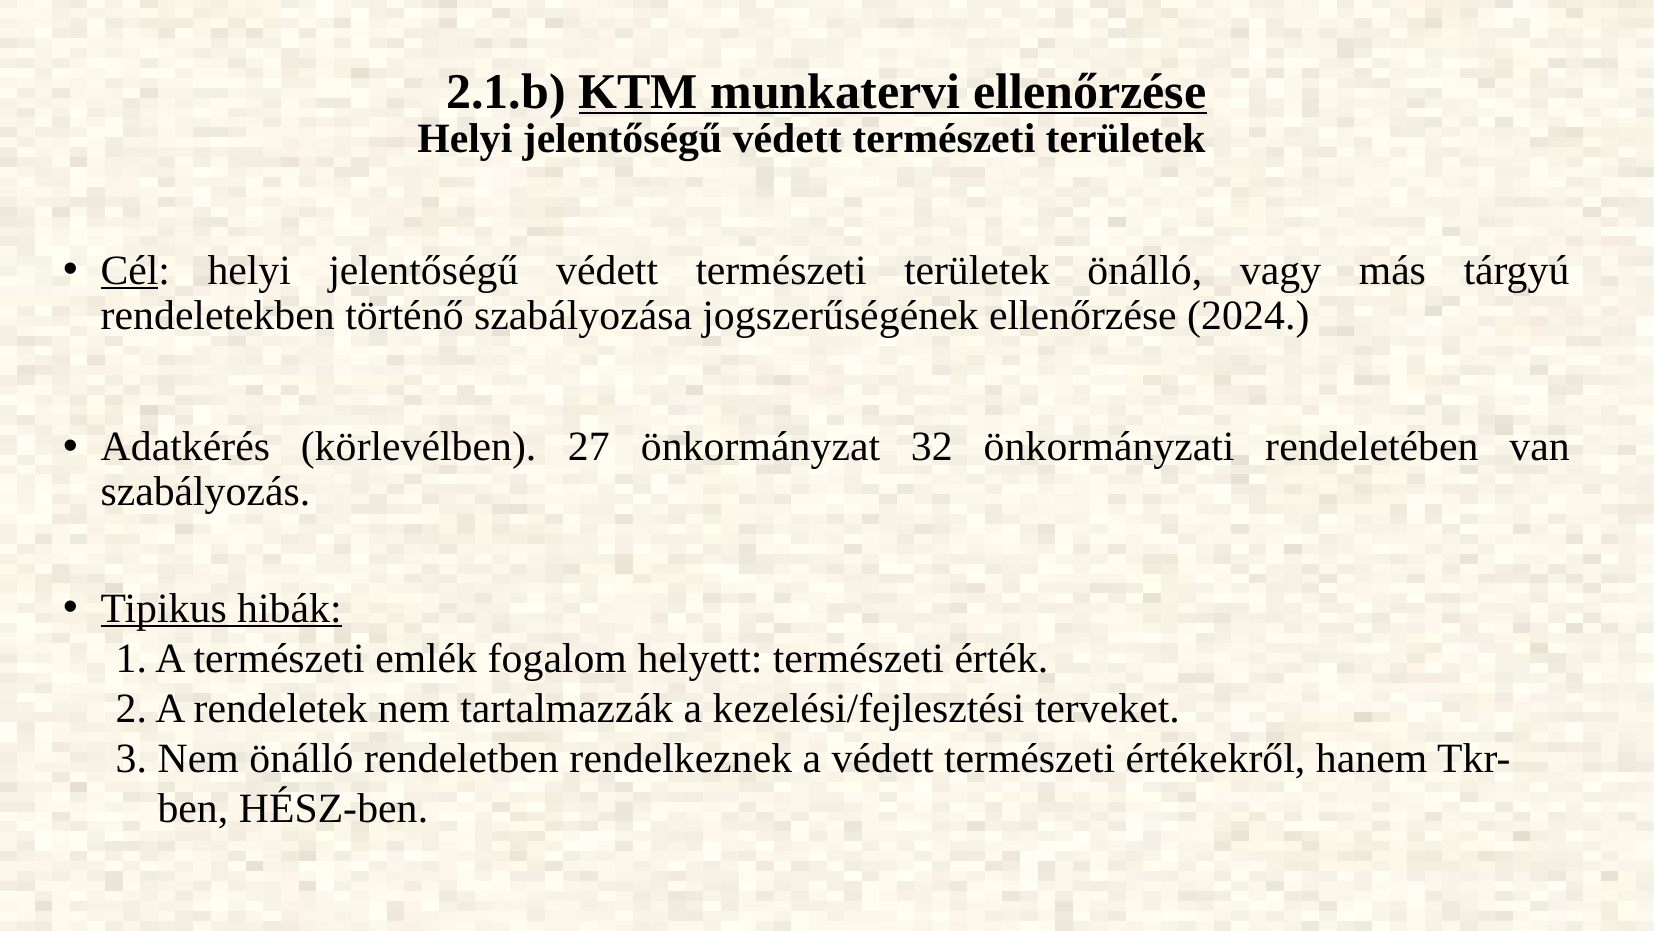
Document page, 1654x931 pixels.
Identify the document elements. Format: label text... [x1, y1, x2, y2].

title 2.1.b) KTM munkatervi ellenőrzése [82, 37, 1571, 115]
picture [0, 0, 1654, 931]
subtitle Helyi jelentőségű védett természeti területek Cél: helyi jelentőségű védett természeti területek önálló, vagy más tárgyú rendeletekben történő szabályozása jogszerűségének ellenőrzése (2024.) Adatkérés (körlevélben). 27 önkormányzat 32 önkormányzati rendeletében van szabályozás. Tipikus hibák: 1. A természeti emlék fogalom helyett: természeti érték. 2. A rendeletek nem tartalmazzák a kezelési/fejlesztési terveket. 3. Nem önálló rendeletben rendelkeznek a védett természeti értékekről, hanem Tkr- ben, HÉSZ-ben. [63, 115, 1571, 894]
